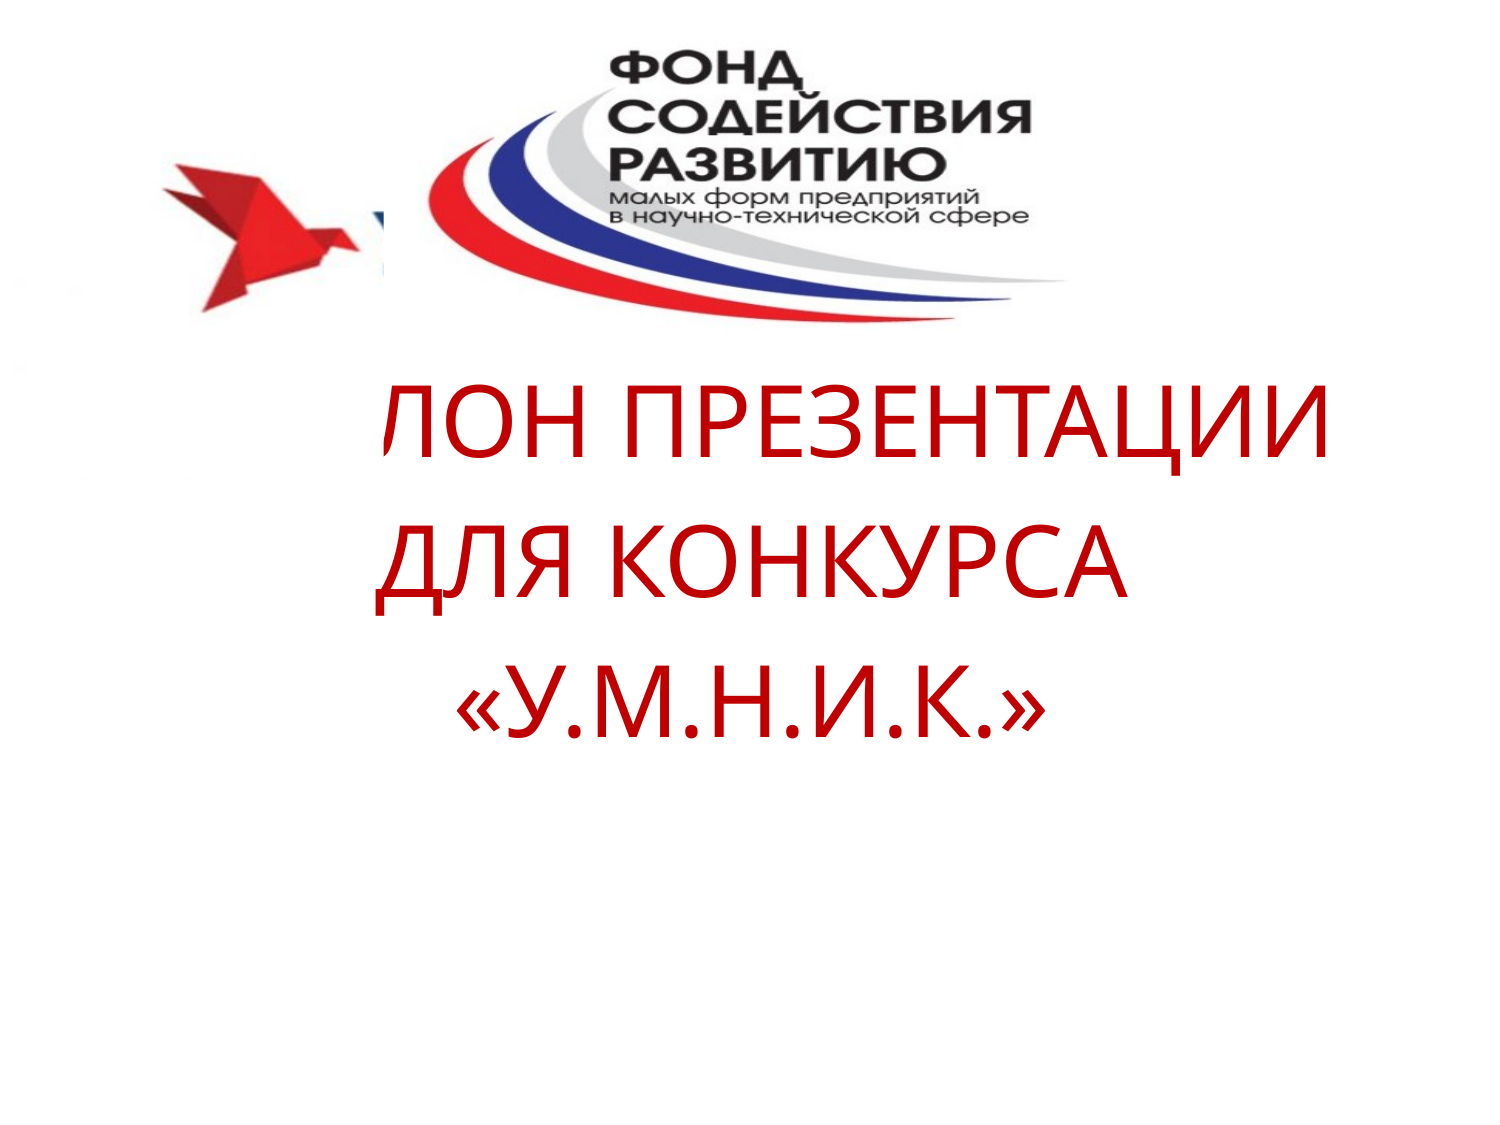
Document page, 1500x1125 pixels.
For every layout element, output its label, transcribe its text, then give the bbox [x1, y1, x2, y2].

list ШАБЛОН ПРЕЗЕНТАЦИИ ДЛЯ КОНКУРСА «У.М.Н.И.К.» [88, 349, 1416, 977]
picture [418, 15, 1070, 348]
picture [0, 0, 385, 481]
